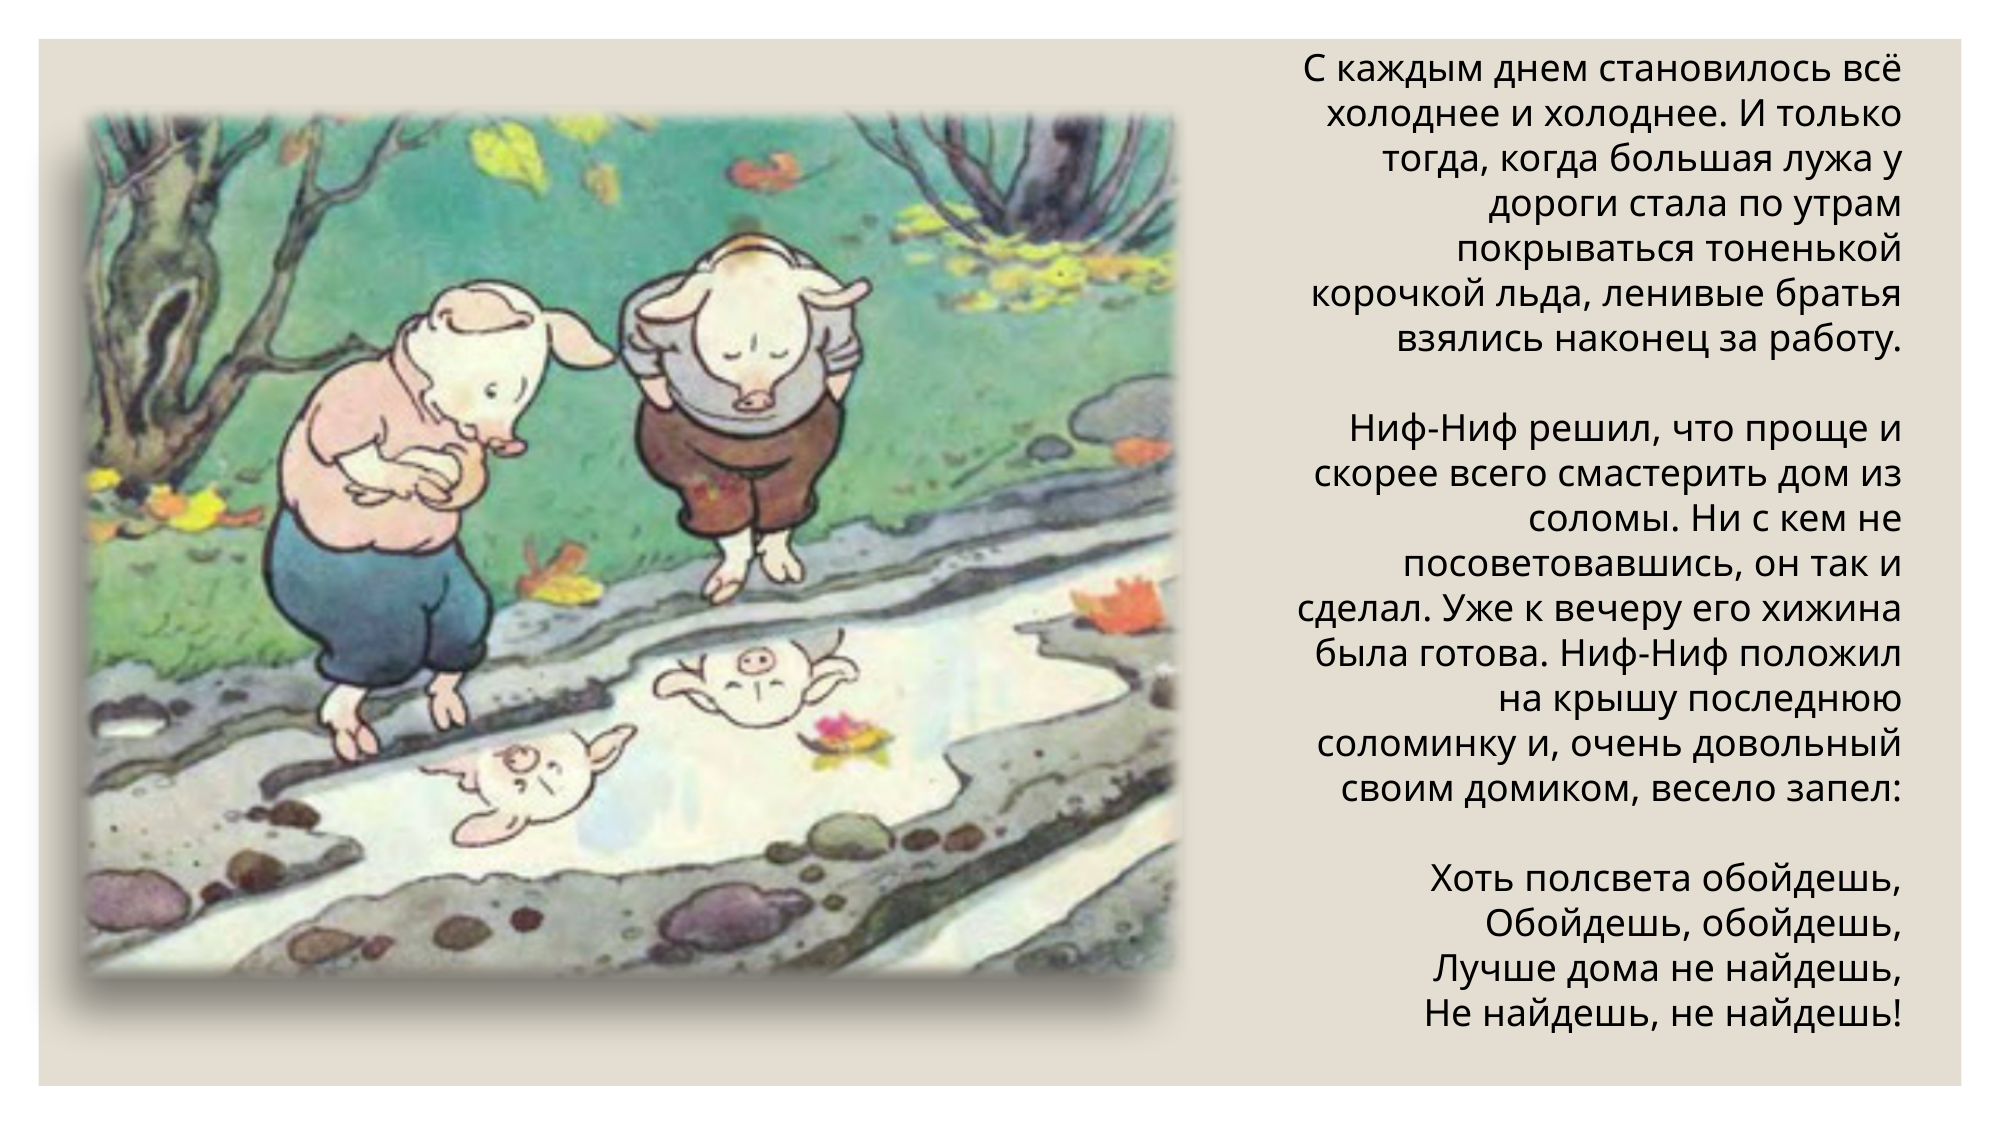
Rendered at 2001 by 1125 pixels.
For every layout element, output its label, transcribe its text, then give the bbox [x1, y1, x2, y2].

picture [76, 104, 1187, 983]
text_box С каждым днем становилось всё холоднее и холоднее. И только тогда, когда большая лужа у дороги стала по утрам покрываться тоненькой корочкой льда, ленивые братья взялись наконец за работу. Ниф-Ниф решил, что проще и скорее всего смастерить дом из соломы. Ни с кем не посоветовавшись, он так и сделал. Уже к вечеру его хижина была готова. Ниф-Ниф положил на крышу последнюю соломинку и, очень довольный своим домиком, весело запел: Хоть полсвета обойдешь, Обойдешь, обойдешь, Лучше дома не найдешь, Не найдешь, не найдешь! [1276, 0, 1918, 1042]
